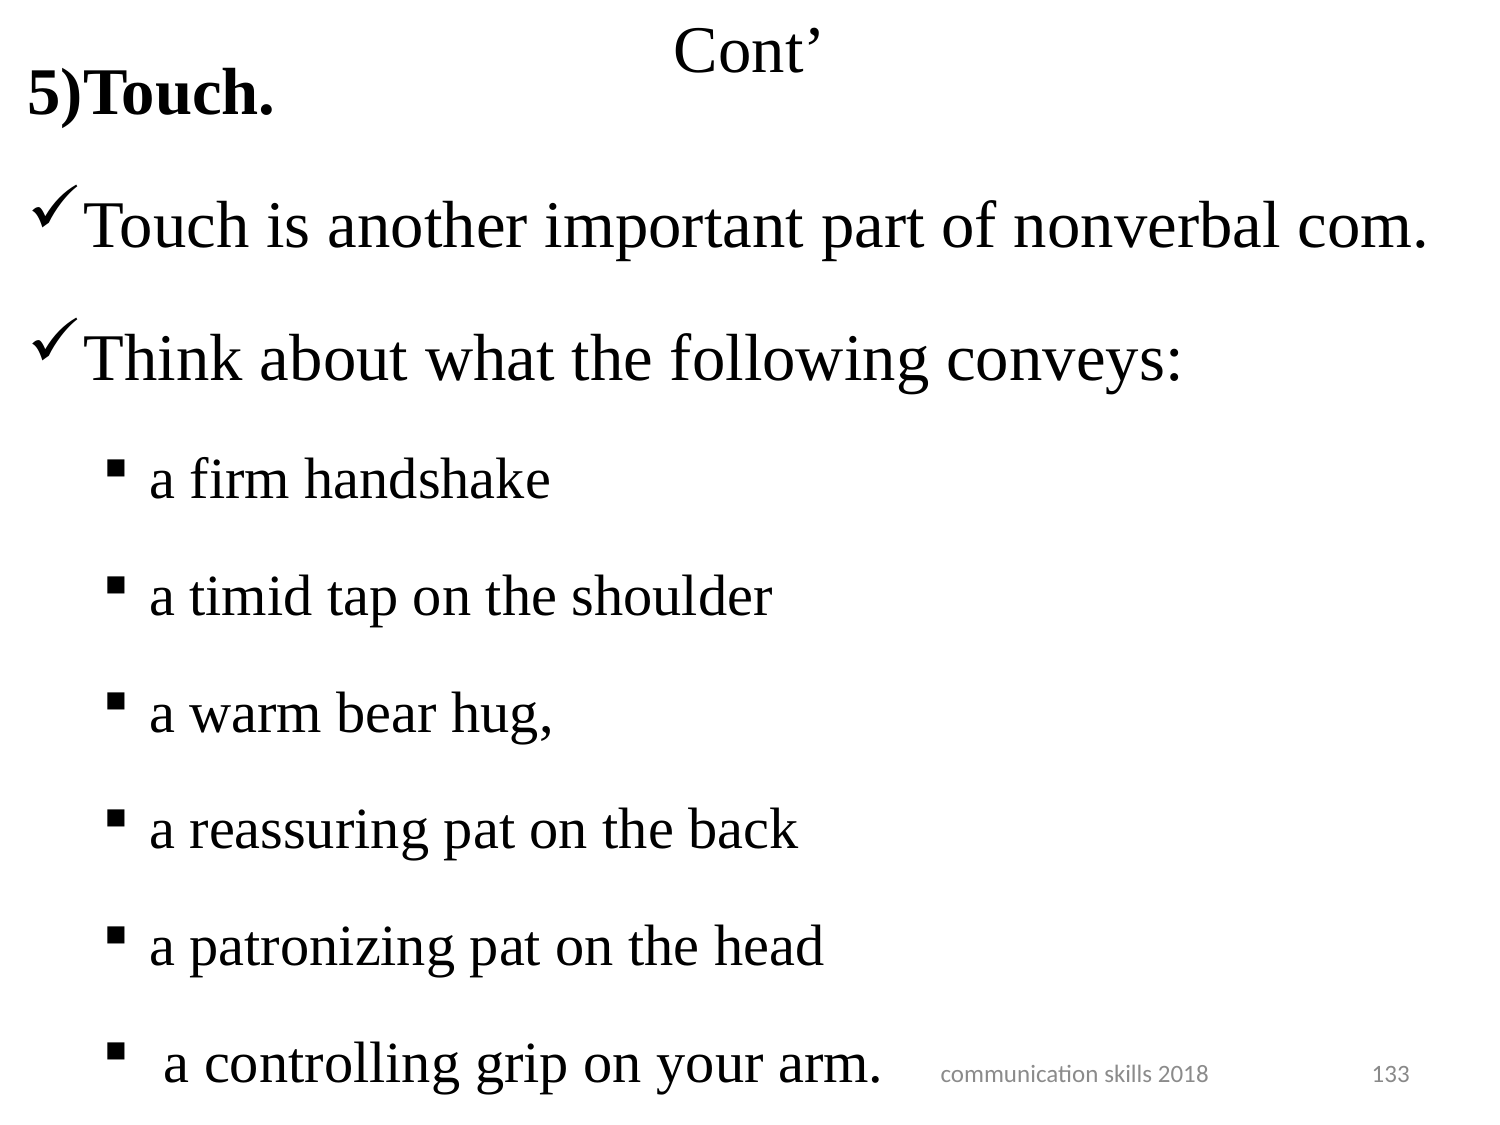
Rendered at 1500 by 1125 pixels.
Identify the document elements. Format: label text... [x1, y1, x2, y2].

footer communication skills 2018 [837, 1042, 1074, 1103]
slide_number 133 [1074, 1042, 1425, 1103]
list 5)Touch. Touch is another important part of nonverbal com. Think about what the following conveys: a firm handshake a timid tap on the shoulder a warm bear hug, a reassuring pat on the back a patronizing pat on the head a controlling grip on your arm. [12, 0, 1475, 1103]
